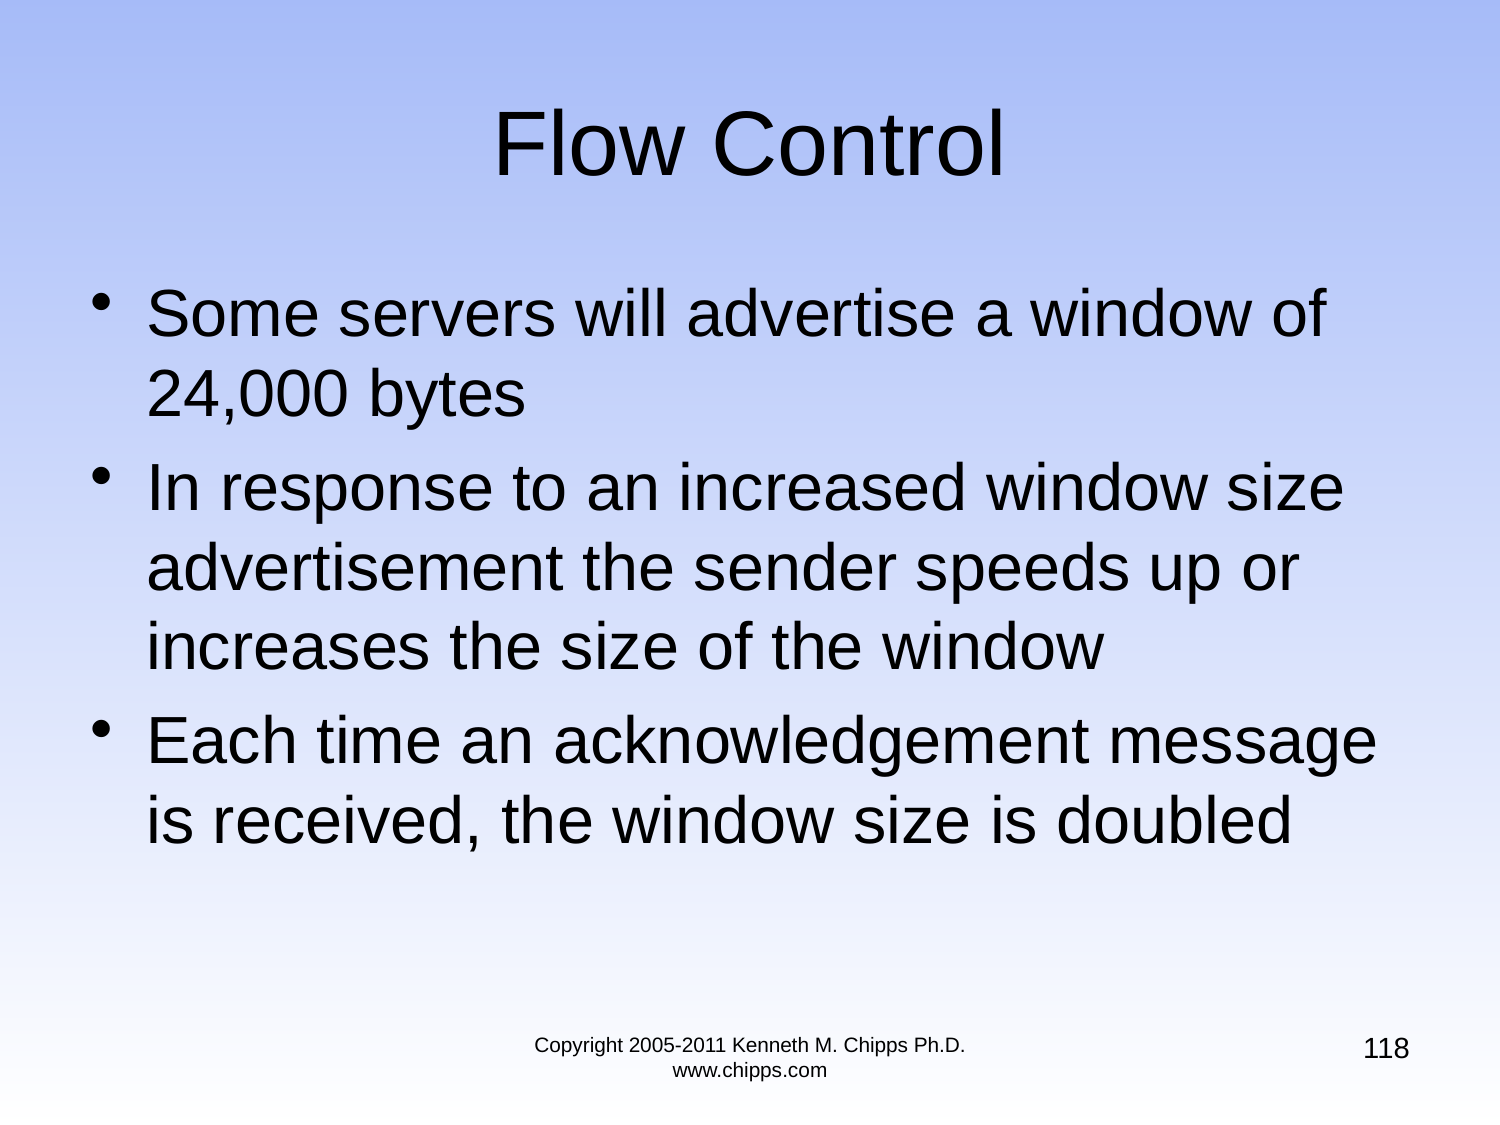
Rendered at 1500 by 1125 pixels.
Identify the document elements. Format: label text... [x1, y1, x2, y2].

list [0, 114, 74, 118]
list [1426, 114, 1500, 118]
slide_number 118 [1074, 1021, 1426, 1101]
list Some servers will advertise a window of 24,000 bytes In response to an increased window size advertisement the sender speeds up or increases the size of the window Each time an acknowledgement message is received, the window size is doubled [74, 262, 1426, 1006]
title Flow Control [74, 44, 1426, 233]
footer Copyright 2005-2011 Kenneth M. Chipps Ph.D. www.chipps.com [449, 1024, 1051, 1103]
